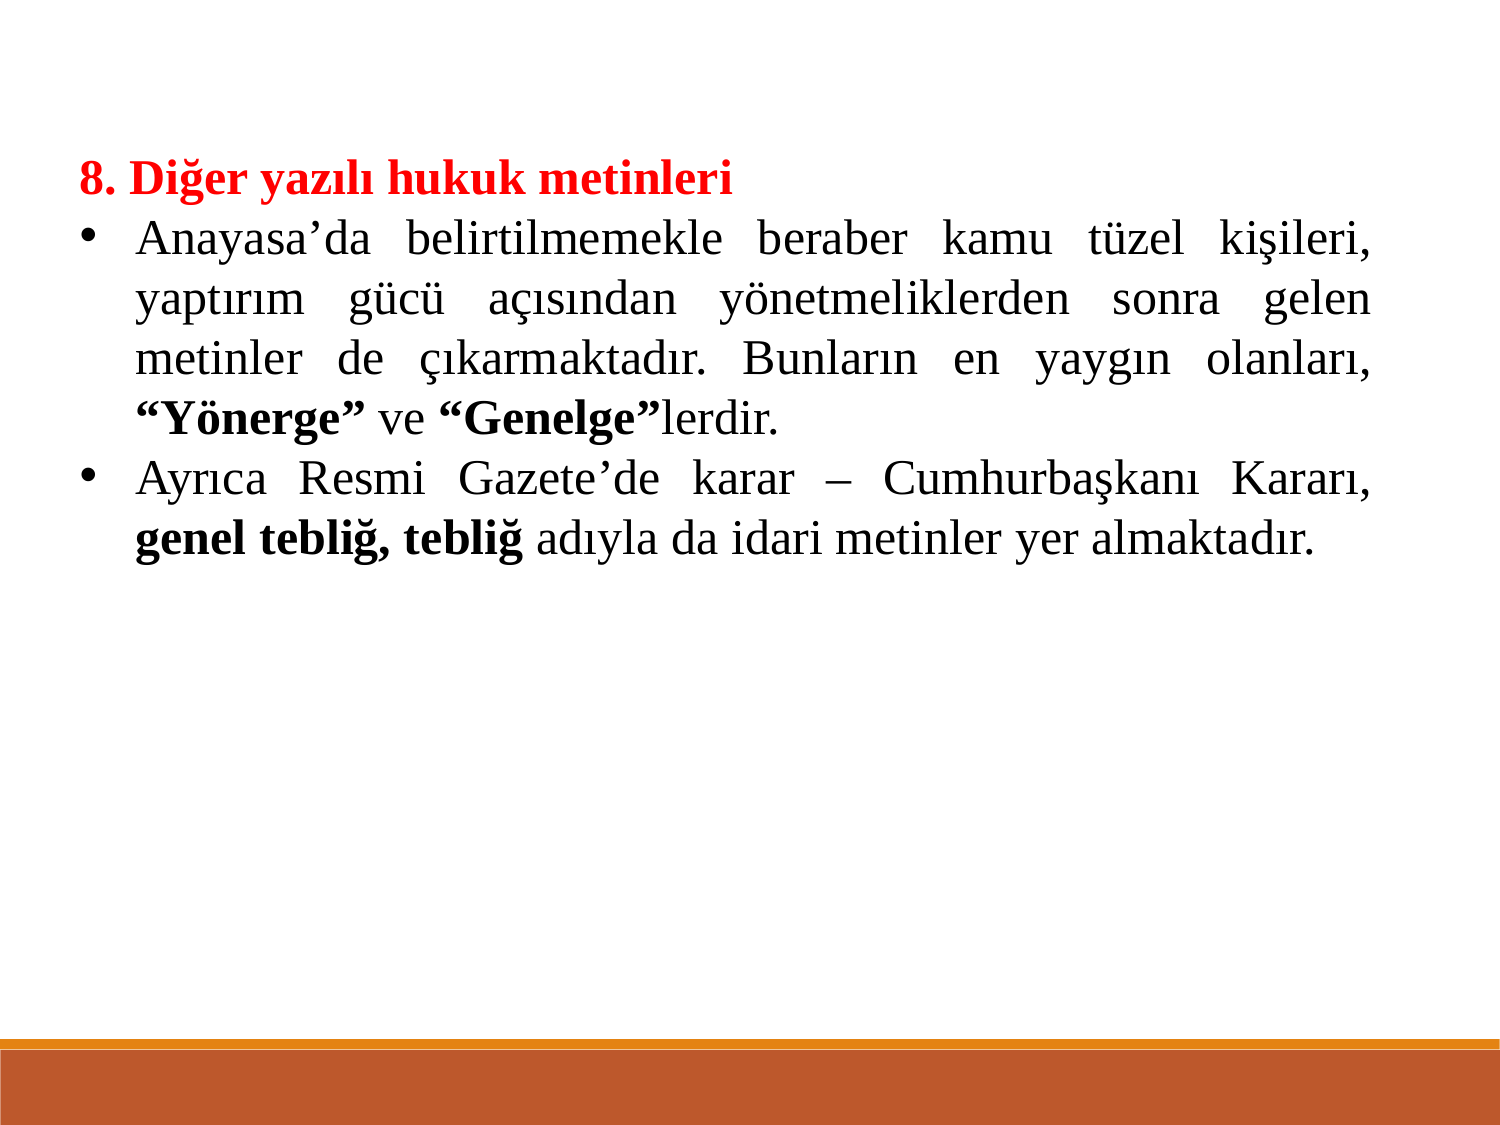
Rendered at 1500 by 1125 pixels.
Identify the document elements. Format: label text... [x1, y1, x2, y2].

text_box 8. Diğer yazılı hukuk metinleri Anayasa’da belirtilmemekle beraber kamu tüzel kişileri, yaptırım gücü açısından yönetmeliklerden sonra gelen metinler de çıkarmaktadır. Bunların en yaygın olanları, “Yönerge” ve “Genelge”lerdir. Ayrıca Resmi Gazete’de karar – Cumhurbaşkanı Kararı, genel tebliğ, tebliğ adıyla da idari metinler yer almaktadır. [64, 137, 1388, 572]
